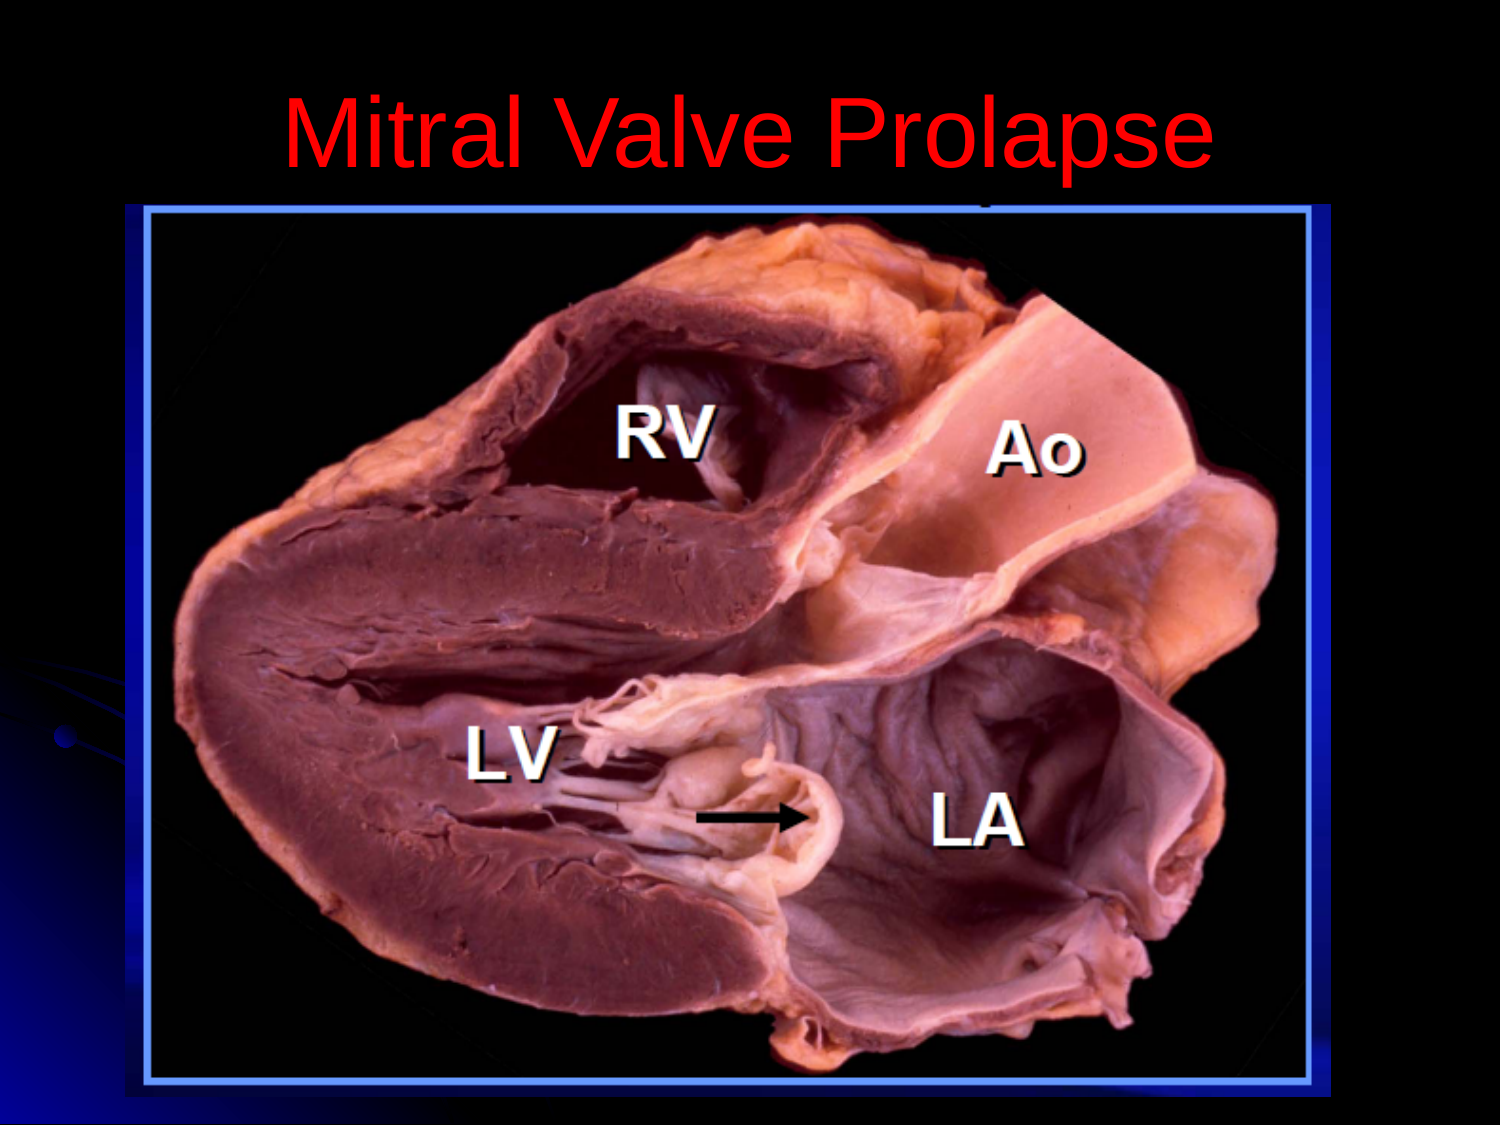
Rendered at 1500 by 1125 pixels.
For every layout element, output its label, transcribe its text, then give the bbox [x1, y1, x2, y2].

picture [124, 203, 1332, 1098]
title Mitral Valve Prolapse [112, 0, 1388, 256]
